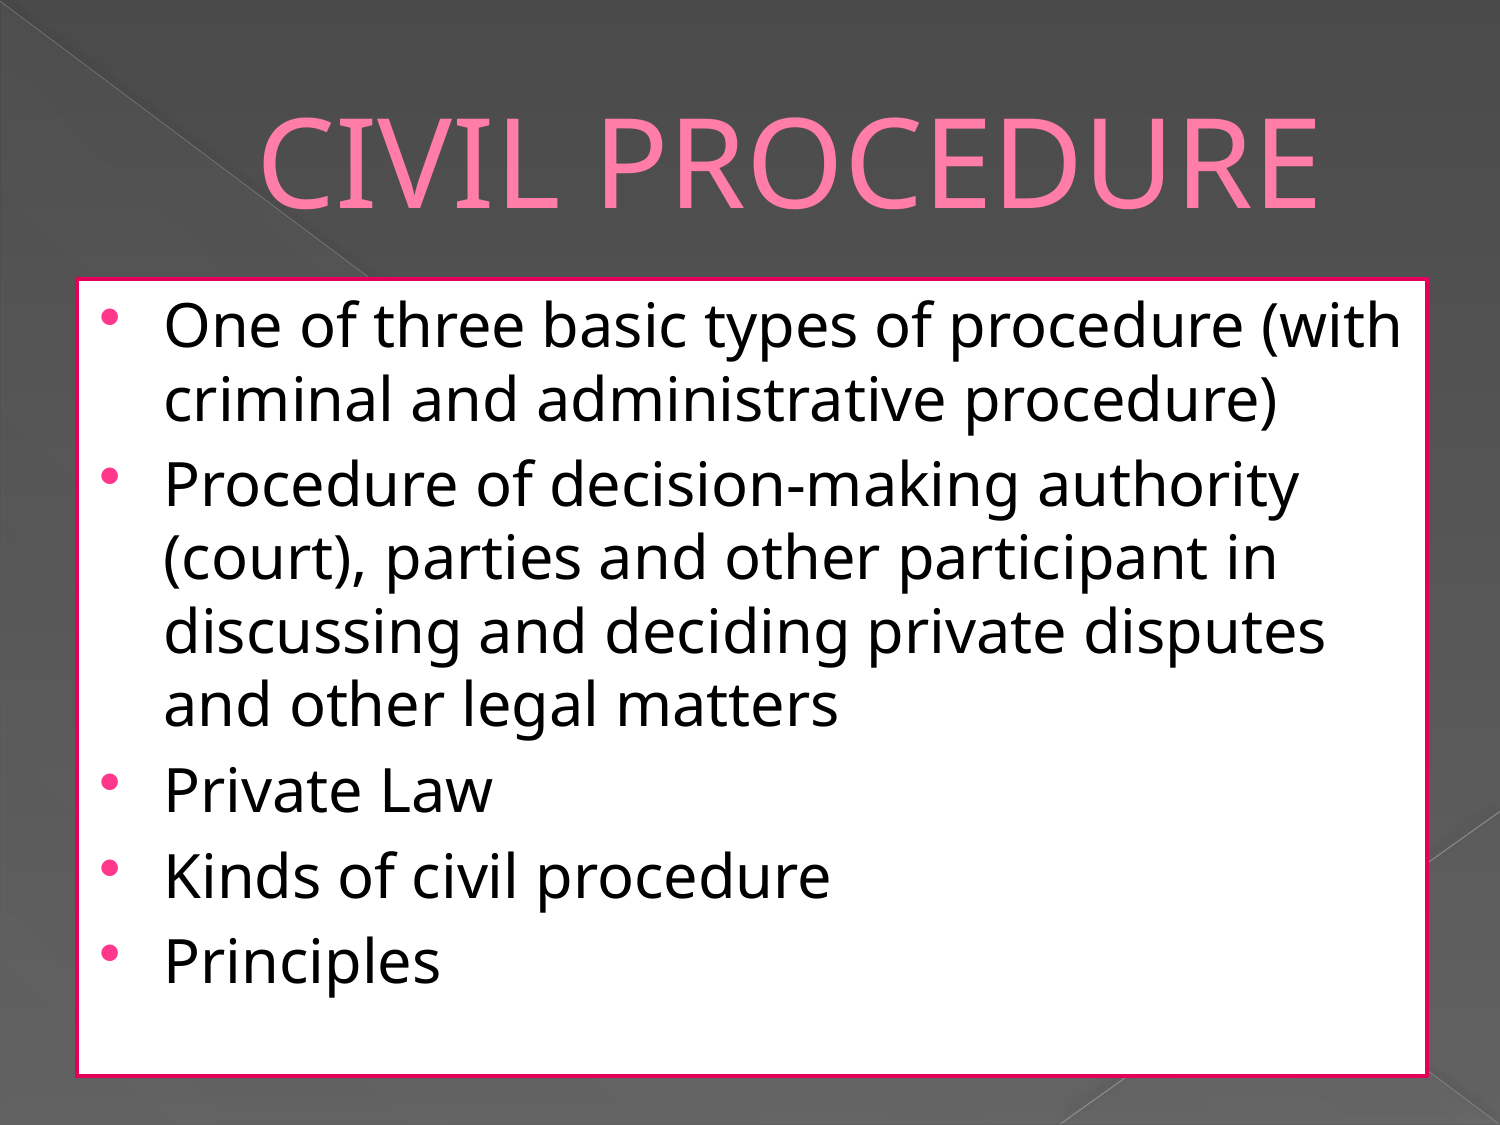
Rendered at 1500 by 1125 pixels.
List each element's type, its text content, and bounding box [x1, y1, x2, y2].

list One of three basic types of procedure (with criminal and administrative procedure) Procedure of decision-making authority (court), parties and other participant in discussing and deciding private disputes and other legal matters Private Law Kinds of civil procedure Principles [75, 277, 1429, 1078]
title CIVIL PROCEDURE [75, 43, 1425, 274]
